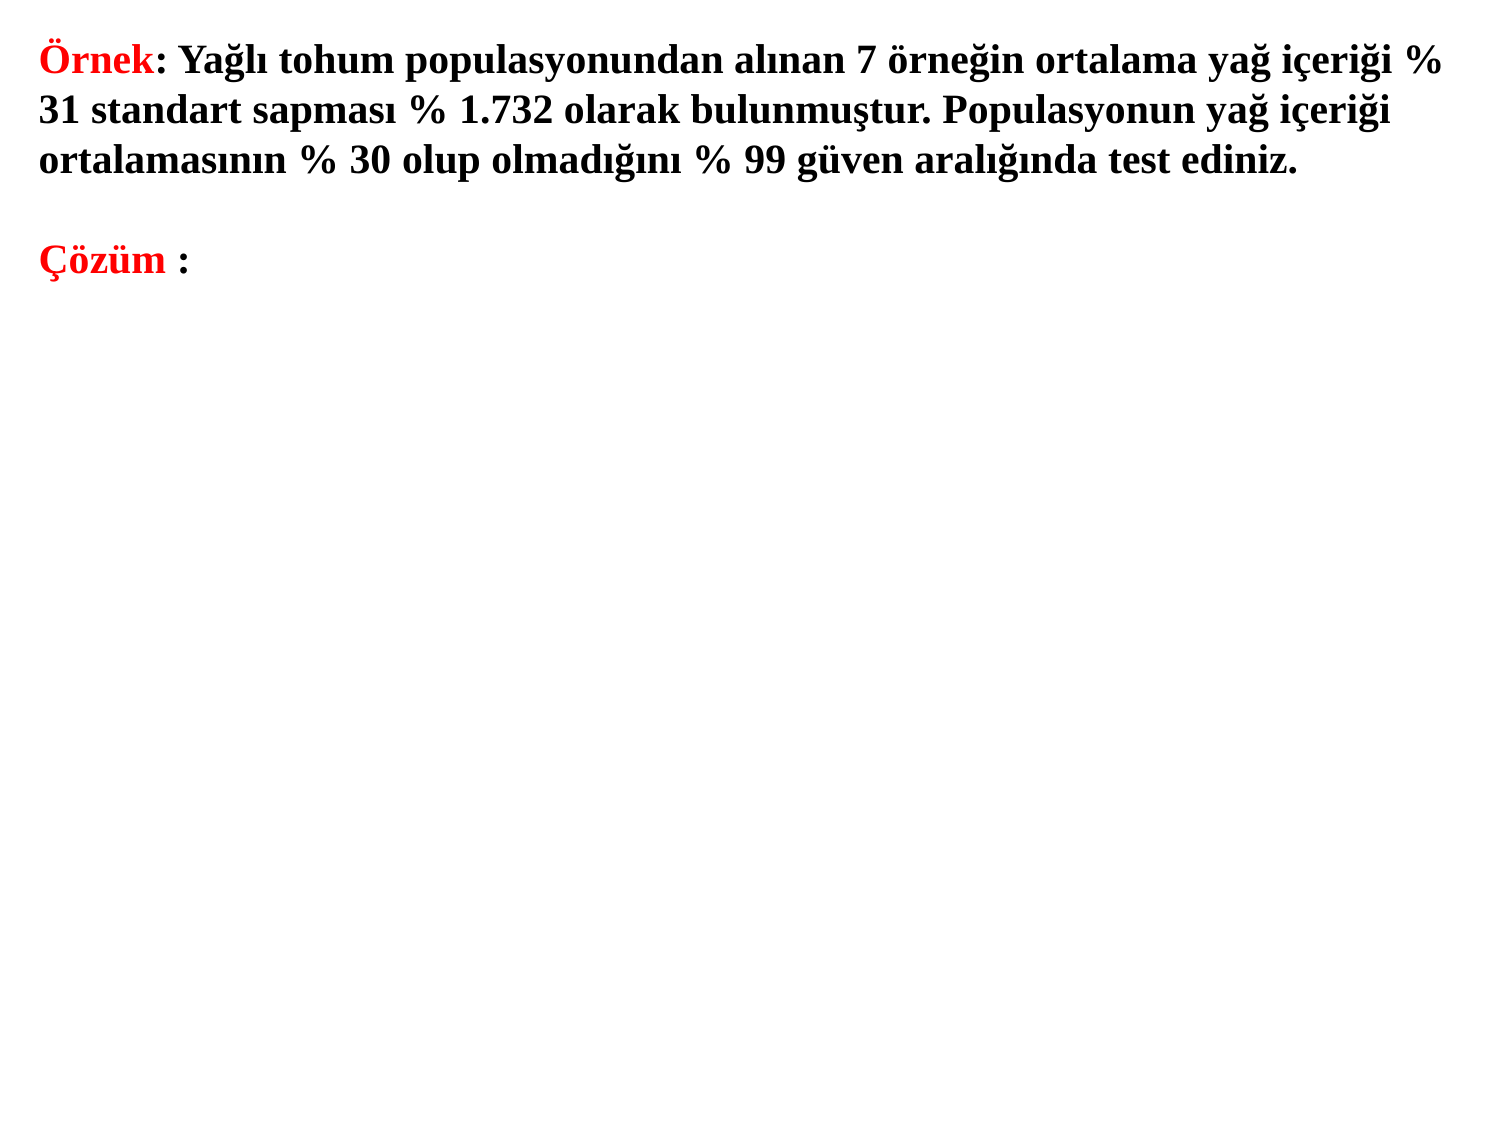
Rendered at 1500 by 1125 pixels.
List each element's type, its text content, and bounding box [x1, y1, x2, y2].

text_box Örnek: Yağlı tohum populasyonundan alınan 7 örneğin ortalama yağ içeriği % 31 standart sapması % 1.732 olarak bulunmuştur. Populasyonun yağ içeriği ortalamasının % 30 olup olmadığını % 99 güven aralığında test ediniz. Çözüm : [23, 24, 1483, 290]
text_box [0, 0, 1500, 75]
